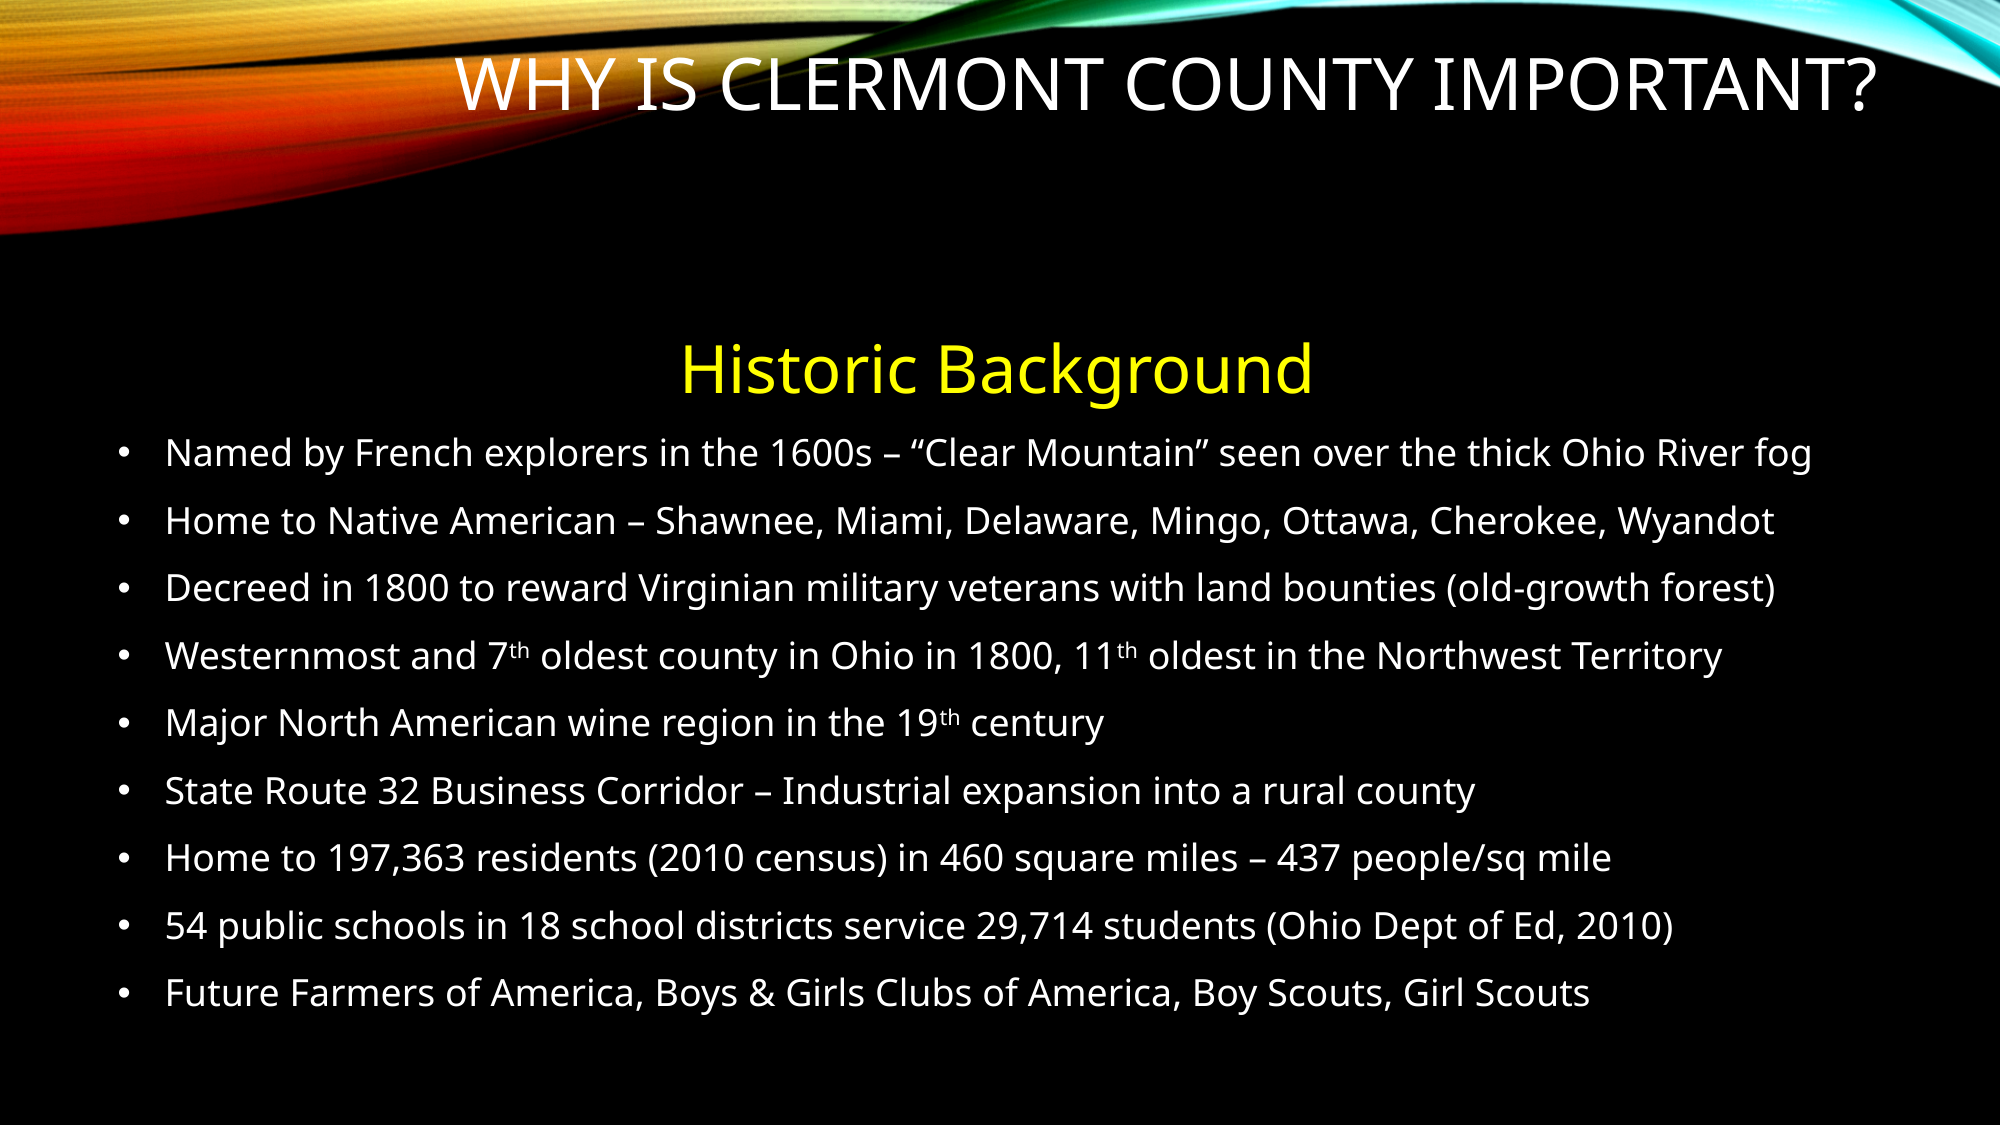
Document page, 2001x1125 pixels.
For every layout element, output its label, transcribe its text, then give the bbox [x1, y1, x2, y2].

picture [0, 0, 2000, 237]
title Why is Clermont County important? [376, 21, 1893, 143]
text_box Historic Background Named by French explorers in the 1600s – “Clear Mountain” seen over the thick Ohio River fog Home to Native American – Shawnee, Miami, Delaware, Mingo, Ottawa, Cherokee, Wyandot Decreed in 1800 to reward Virginian military veterans with land bounties (old-growth forest) Westernmost and 7th oldest county in Ohio in 1800, 11th oldest in the Northwest Territory Major North American wine region in the 19th century State Route 32 Business Corridor – Industrial expansion into a rural county Home to 197,363 residents (2010 census) in 460 square miles – 437 people/sq mile 54 public schools in 18 school districts service 29,714 students (Ohio Dept of Ed, 2010) Future Farmers of America, Boys & Girls Clubs of America, Boy Scouts, Girl Scouts [102, 279, 1893, 1022]
